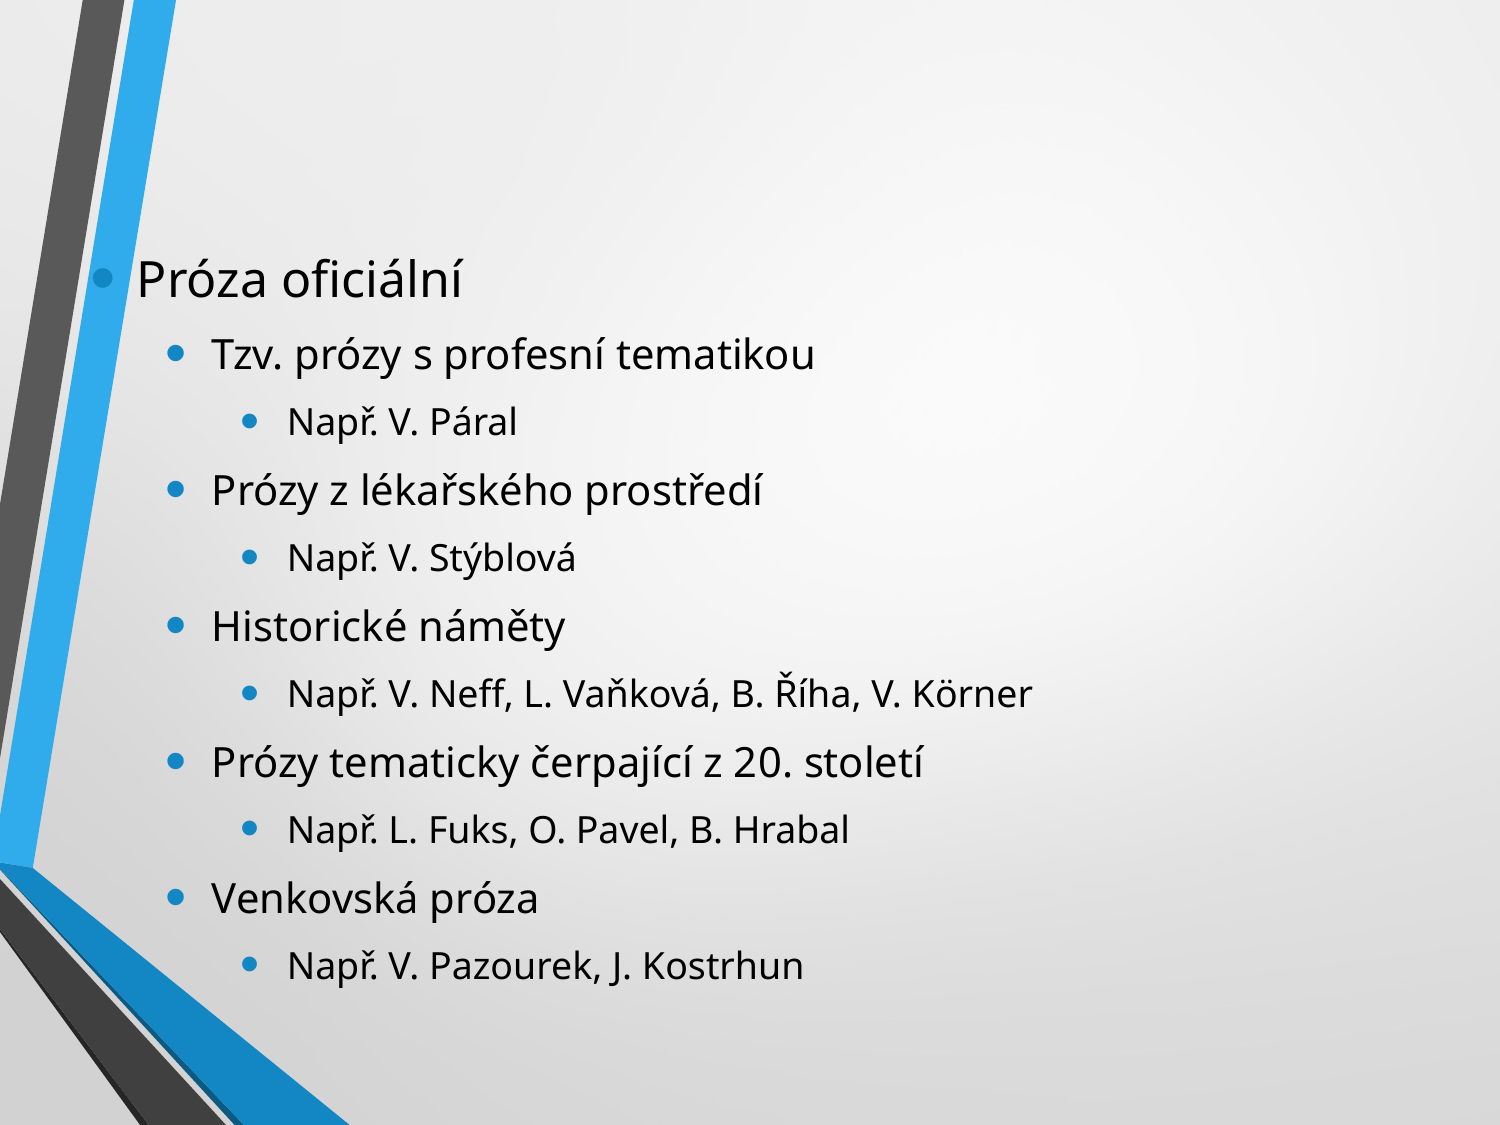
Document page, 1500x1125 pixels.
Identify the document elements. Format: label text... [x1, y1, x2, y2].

list Próza oficiální Tzv. prózy s profesní tematikou Např. V. Páral Prózy z lékařského prostředí Např. V. Stýblová Historické náměty Např. V. Neff, L. Vaňková, B. Říha, V. Körner Prózy tematicky čerpající z 20. století Např. L. Fuks, O. Pavel, B. Hrabal Venkovská próza Např. V. Pazourek, J. Kostrhun [75, 196, 1425, 1038]
